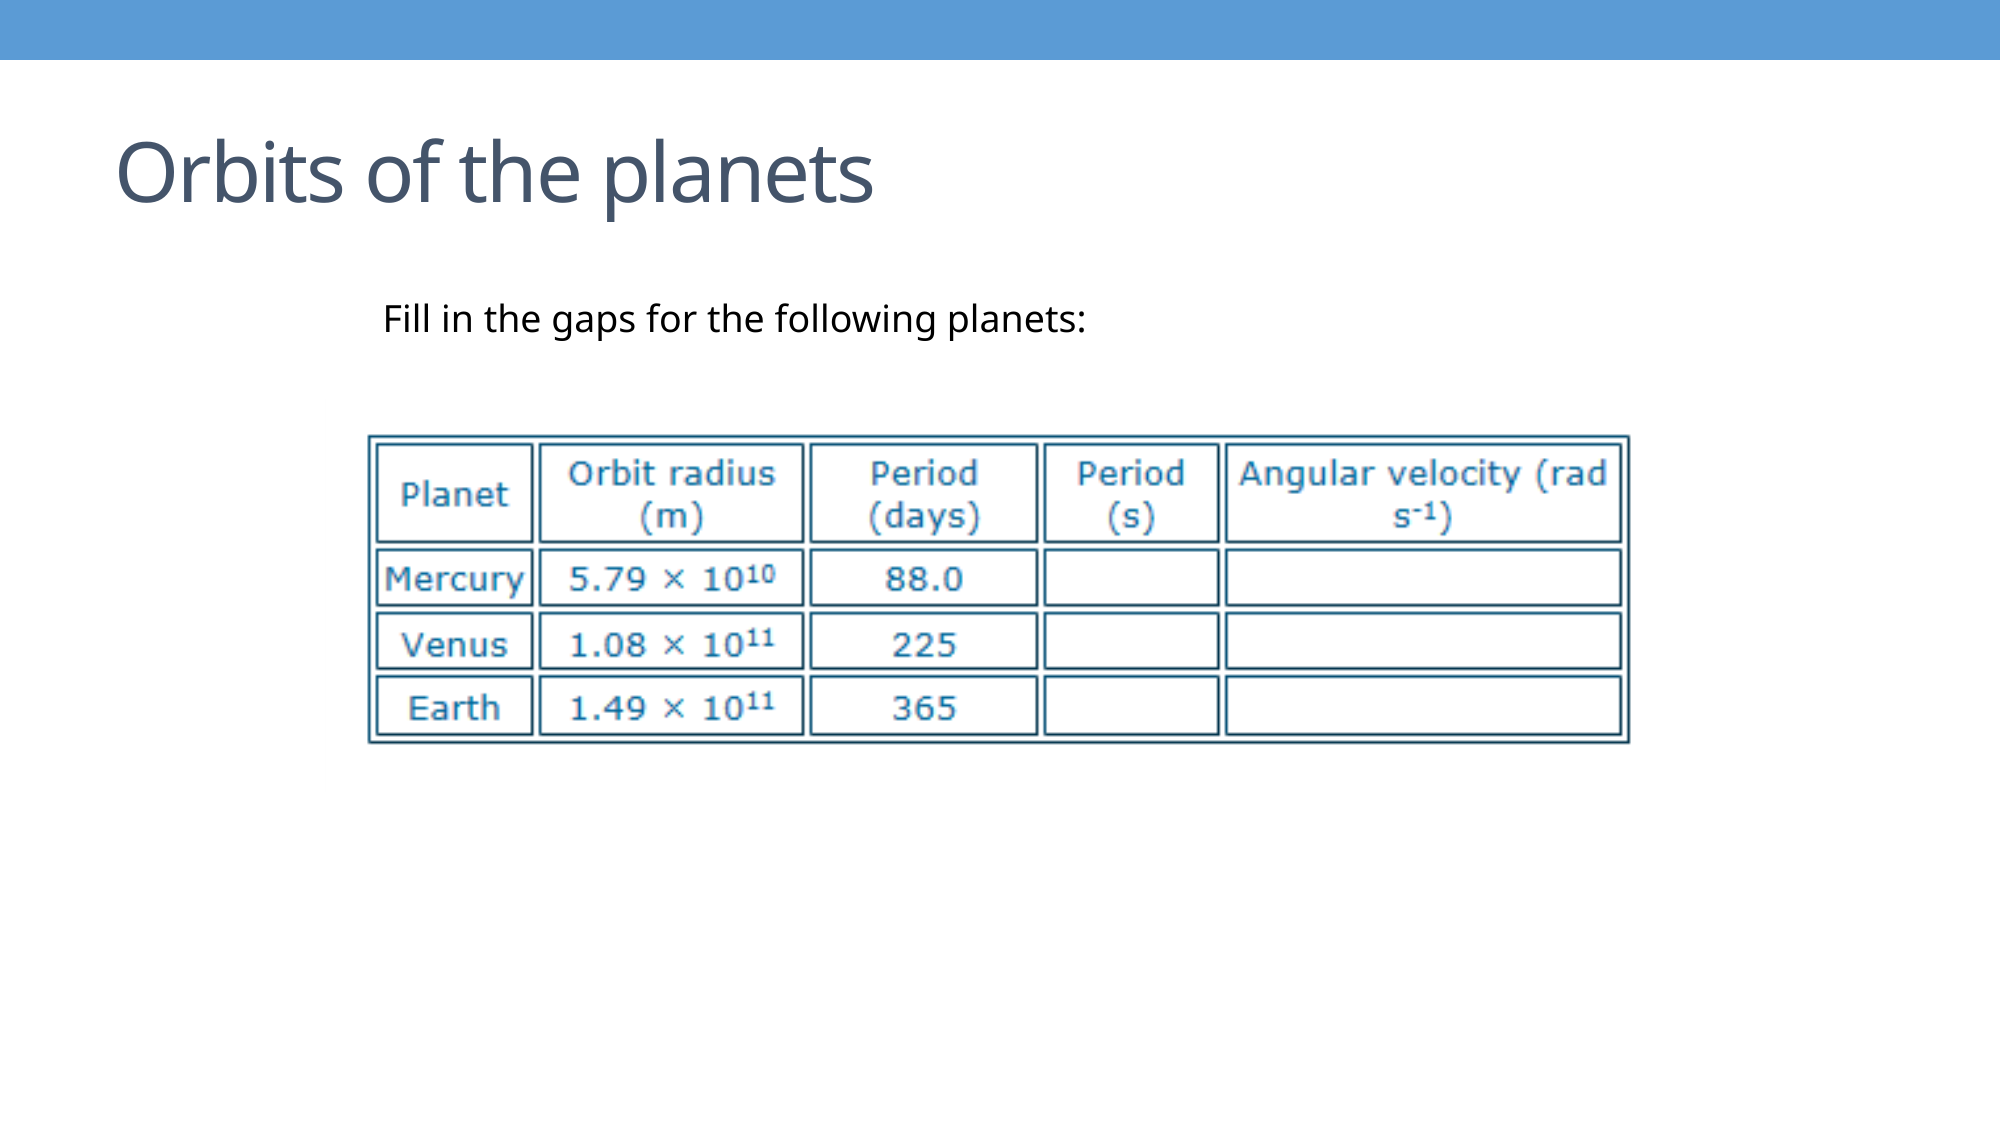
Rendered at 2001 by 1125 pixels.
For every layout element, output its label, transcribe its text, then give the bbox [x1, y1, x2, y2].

text_box Fill in the gaps for the following planets: [367, 287, 1113, 348]
title Orbits of the planets [99, 87, 1900, 250]
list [324, 399, 1686, 792]
